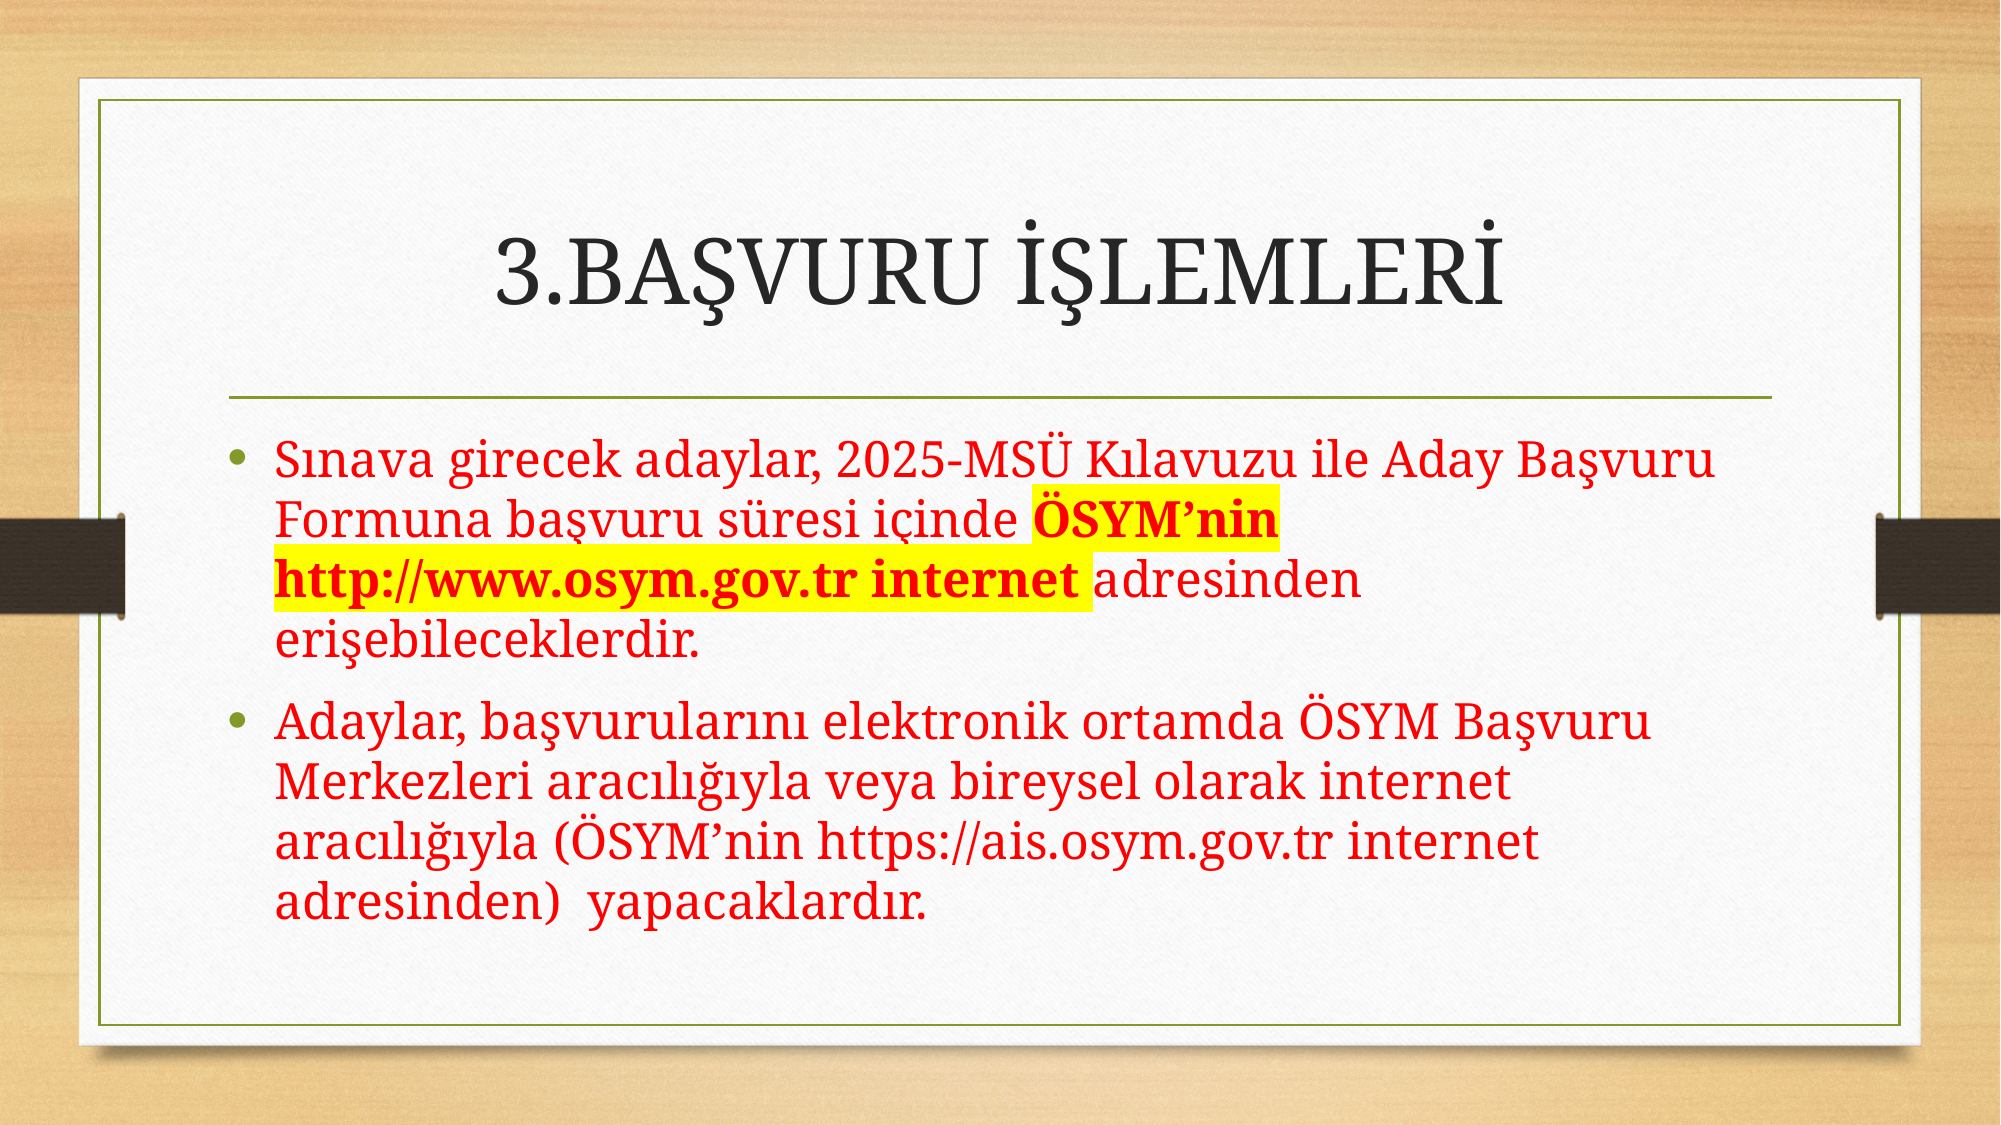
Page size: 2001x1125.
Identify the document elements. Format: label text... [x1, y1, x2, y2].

picture [0, 0, 2001, 1125]
list Sınava girecek adaylar, 2025-MSÜ Kılavuzu ile Aday Başvuru Formuna başvuru süresi içinde ÖSYM’nin http://www.osym.gov.tr internet adresinden erişebileceklerdir. Adaylar, başvurularını elektronik ortamda ÖSYM Başvuru Merkezleri aracılığıyla veya bireysel olarak internet aracılığıyla (ÖSYM’nin https://ais.osym.gov.tr internet adresinden) yapacaklardır. [212, 419, 1788, 964]
title 3.BAŞVURU İŞLEMLERİ [212, 161, 1788, 375]
